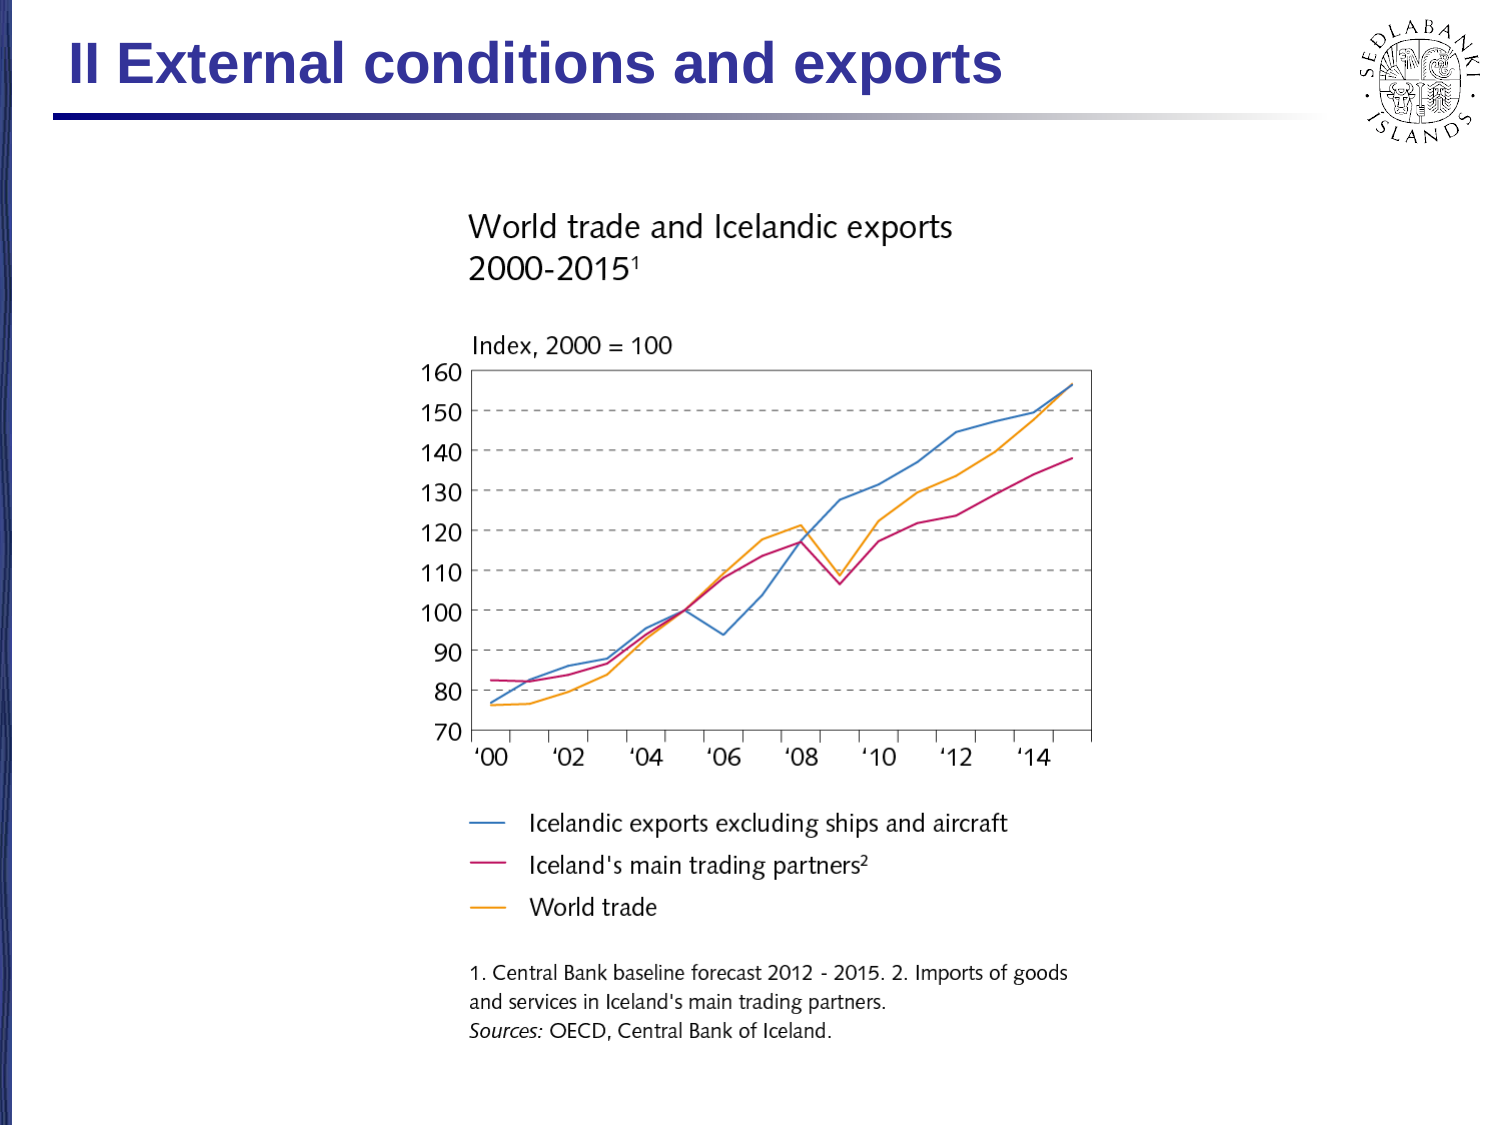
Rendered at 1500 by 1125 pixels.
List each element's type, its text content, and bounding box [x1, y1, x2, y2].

picture [0, 0, 12, 1125]
title II External conditions and exports [52, 10, 1330, 111]
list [420, 164, 1092, 1043]
picture [1357, 18, 1482, 149]
